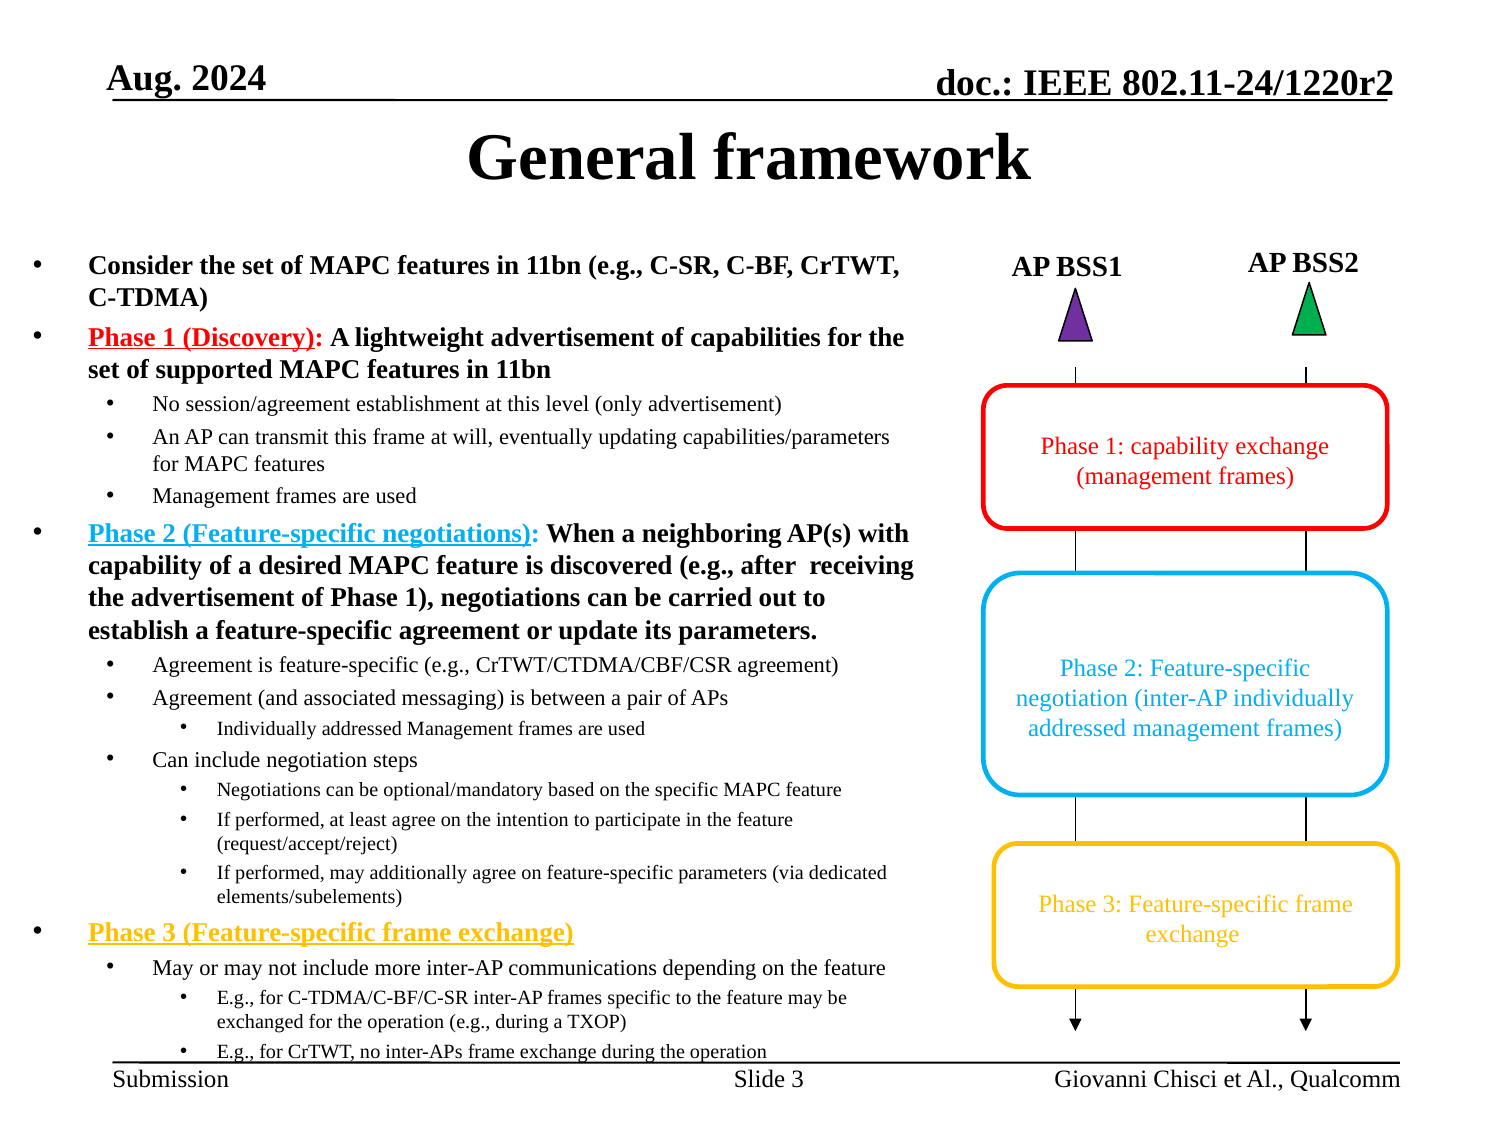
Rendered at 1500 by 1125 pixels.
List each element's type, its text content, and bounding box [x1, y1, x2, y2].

text_box Phase 3: Feature-specific frame exchange [993, 843, 1071, 987]
footer Giovanni Chisci et Al., Qualcomm [878, 1061, 1402, 1093]
list Consider the set of MAPC features in 11bn (e.g., C-SR, C-BF, CrTWT, C-TDMA) Phase 1 (Discovery): A lightweight advertisement of capabilities for the set of supported MAPC features in 11bn No session/agreement establishment at this level (only advertisement) An AP can transmit this frame at will, eventually updating capabilities/parameters for MAPC features Management frames are used Phase 2 (Feature-specific negotiations): When a neighboring AP(s) with capability of a desired MAPC feature is discovered (e.g., after receiving the advertisement of Phase 1), negotiations can be carried out to establish a feature-specific agreement or update its parameters. Agreement is feature-specific (e.g., CrTWT/CTDMA/CBF/CSR agreement) Agreement (and associated messaging) is between a pair of APs Individually addressed Management frames are used Can include negotiation steps Negotiations can be optional/mandatory based on the specific MAPC feature If performed, at least agree on the intention to participate in the feature (request/accept/reject) If performed, may additionally agree on feature-specific parameters (via dedicated elements/subelements) Phase 3 (Feature-specific frame exchange) May or may not include more inter-AP communications depending on the feature E.g., for C-TDMA/C-BF/C-SR inter-AP frames specific to the feature may be exchanged for the operation (e.g., during a TXOP) E.g., for CrTWT, no inter-APs frame exchange during the operation [17, 239, 938, 1097]
text_box Phase 1: capability exchange (management frames) [1080, 385, 1301, 529]
text_box Phase 1: capability exchange (management frames) [1311, 385, 1388, 529]
text_box Phase 1: capability exchange (management frames) [983, 385, 1071, 529]
text_box Phase 2: Feature-specific negotiation (inter-AP individually addressed management frames) [1311, 572, 1388, 796]
text_box AP BSS1 [996, 239, 1138, 290]
text_box [1058, 290, 1093, 341]
text_box Phase 2: Feature-specific negotiation (inter-AP individually addressed management frames) [1080, 572, 1301, 796]
text_box [1292, 286, 1326, 335]
slide_number Slide 3 [712, 1061, 826, 1123]
text_box Phase 3: Feature-specific frame exchange [1311, 843, 1398, 987]
title General framework [112, 65, 1388, 241]
text_box Phase 2: Feature-specific negotiation (inter-AP individually addressed management frames) [983, 572, 1071, 796]
text_box AP BSS2 [1233, 235, 1375, 286]
text_box Phase 3: Feature-specific frame exchange [1080, 843, 1301, 987]
